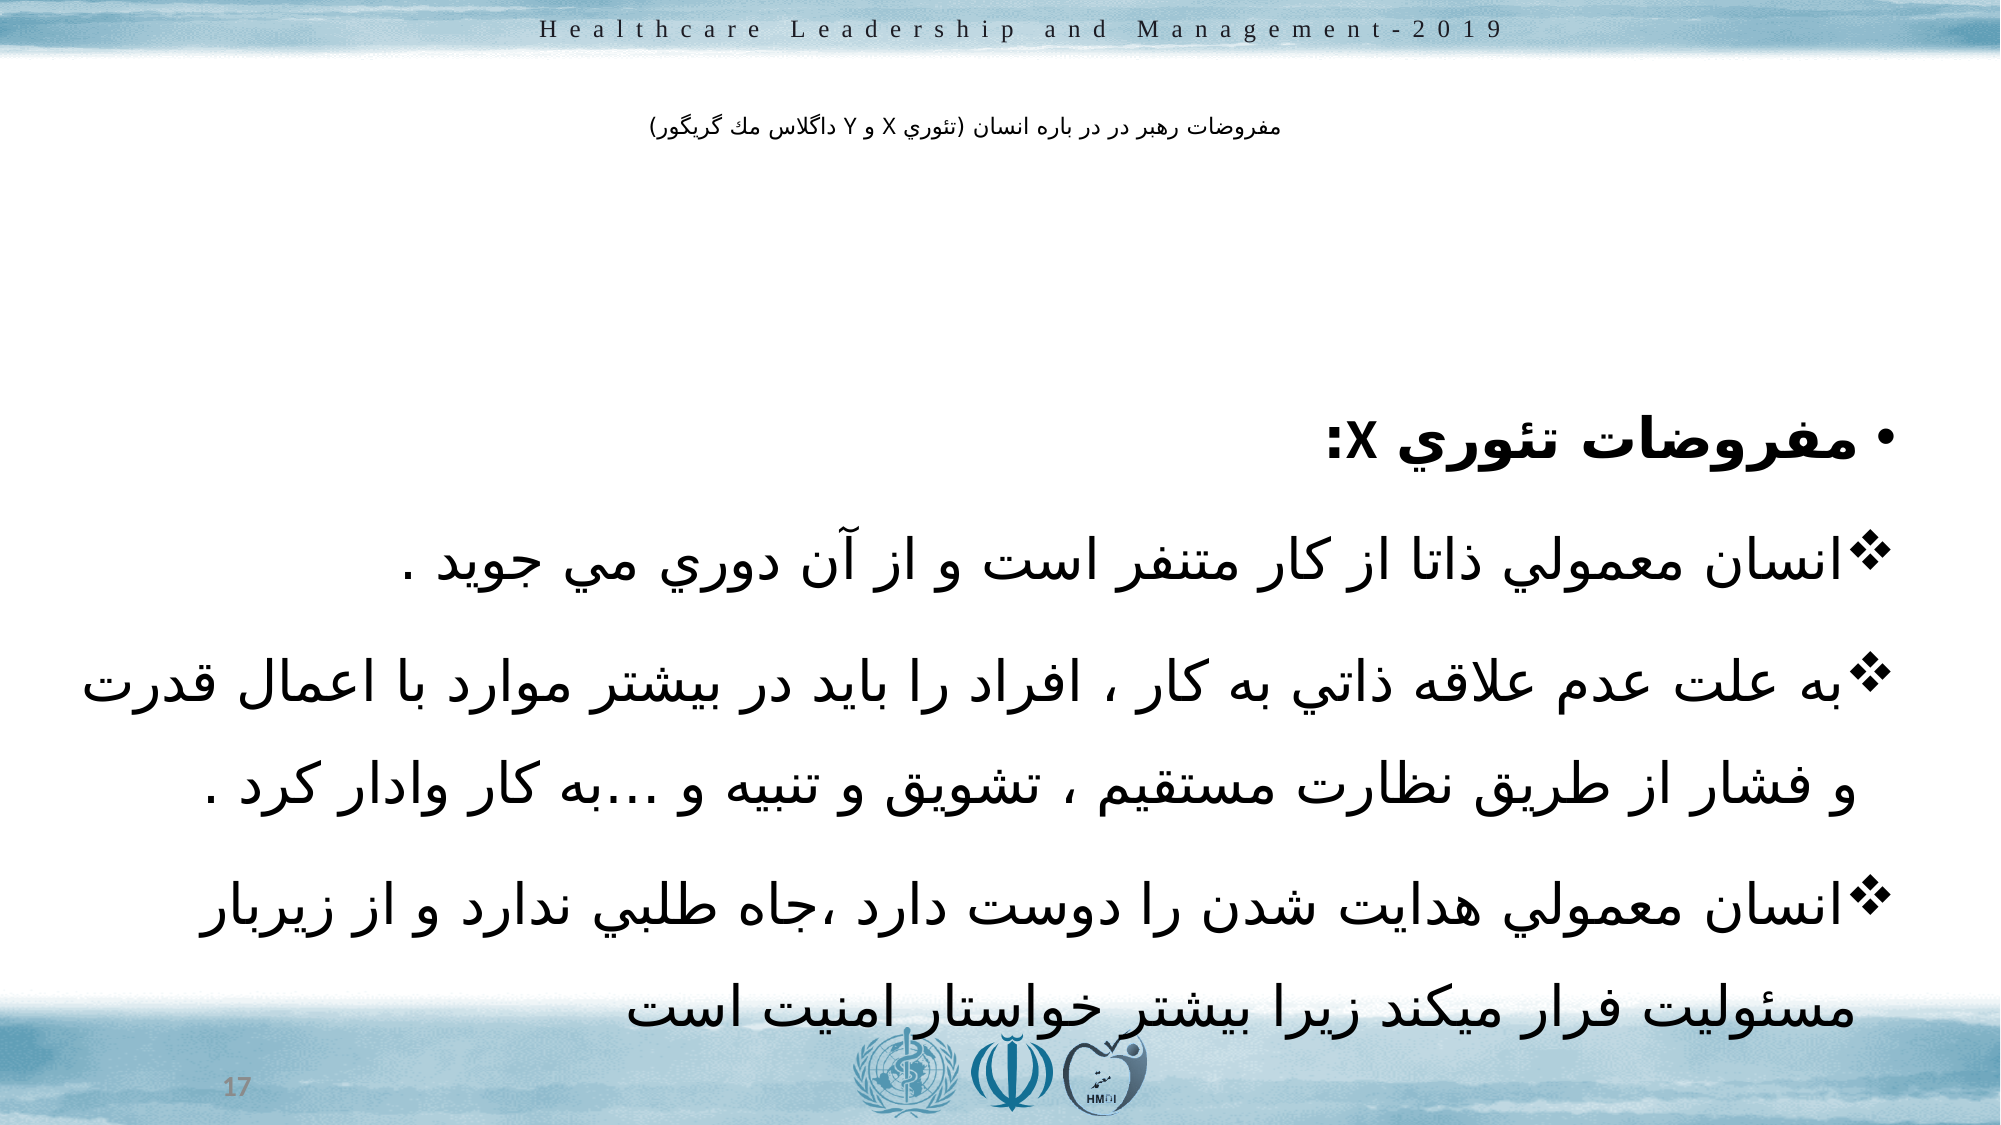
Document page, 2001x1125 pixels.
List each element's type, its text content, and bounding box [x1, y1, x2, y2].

list مفروضات تئوري X: انسان معمولي ذاتا از كار متنفر است و از آن دوري مي جويد . به علت عدم علاقه ذاتي به كار ، افراد را بايد در بيشتر موارد با اعمال قدرت و فشار از طريق نظارت مستقيم ، تشويق و تنبيه و …به كار وادار كرد . انسان معمولي هدايت شدن را دوست دارد ،جاه طلبي ندارد و از زيربار مسئوليت فرار ميكند زيرا بيشتر خواستار امنيت است [23, 281, 1911, 1059]
title مفروضات رهبر در در باره انسان (تئوري X و Y داگلاس مك گريگور) [160, 82, 1778, 175]
slide_number 17 [23, 1059, 267, 1111]
